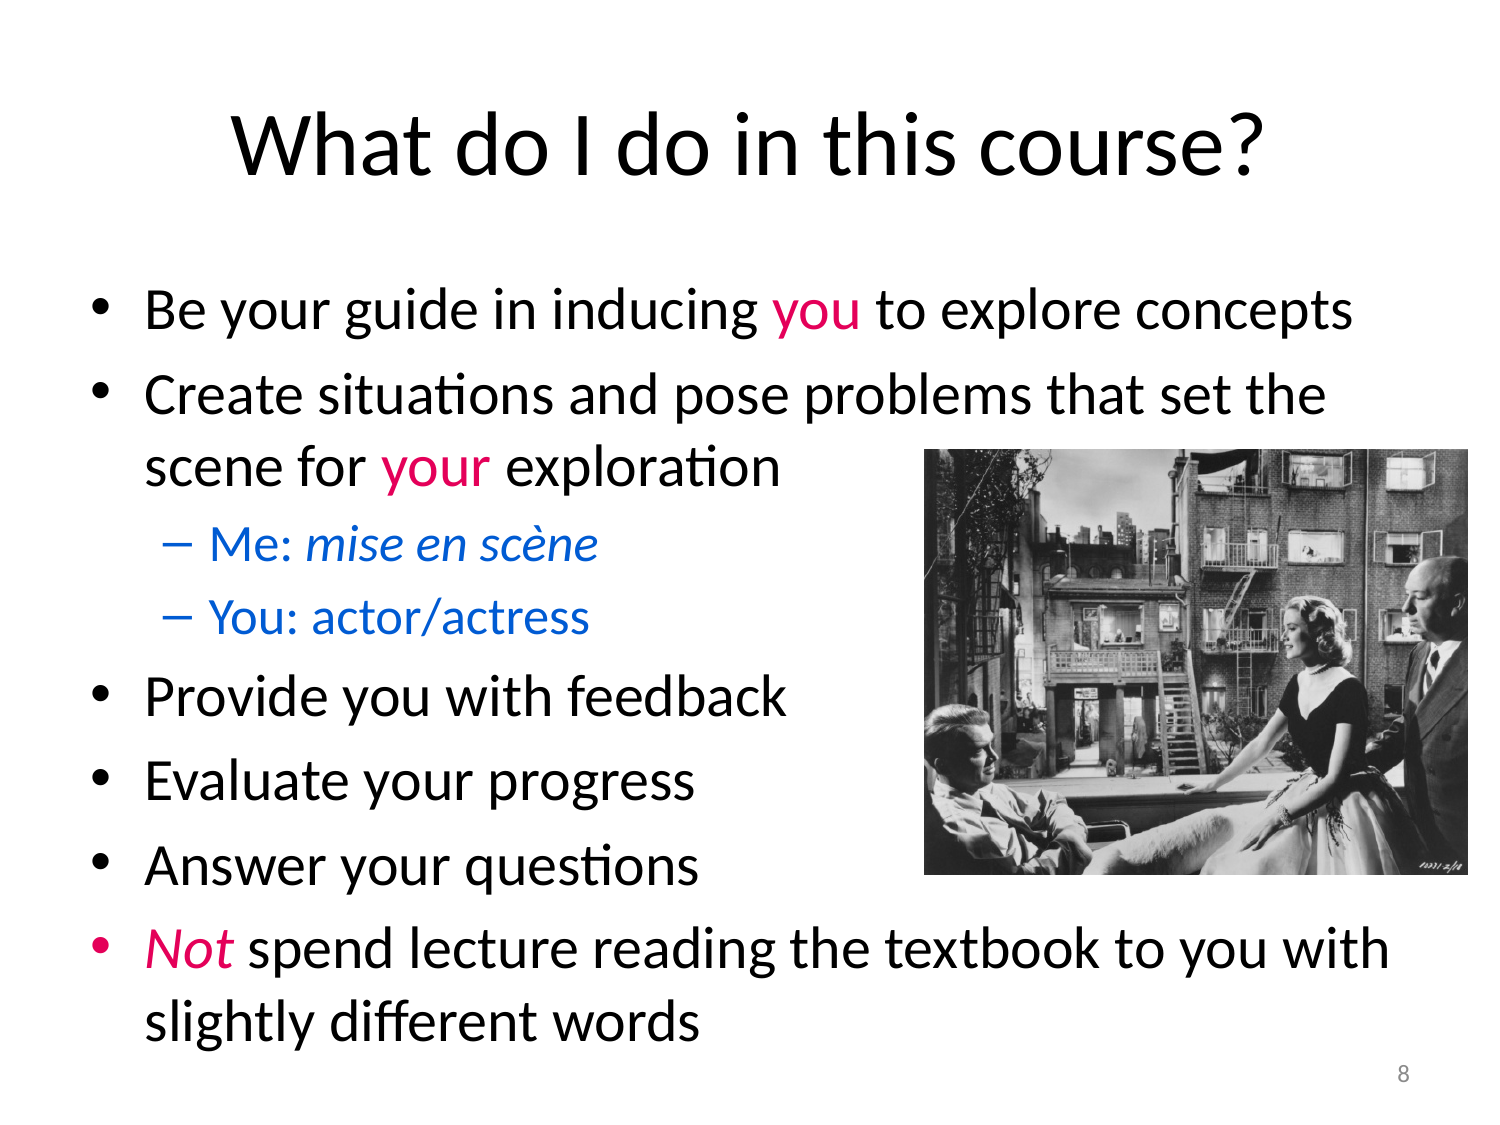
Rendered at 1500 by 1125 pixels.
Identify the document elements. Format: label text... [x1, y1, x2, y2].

title What do I do in this course? [75, 45, 1425, 233]
list Be your guide in inducing you to explore concepts Create situations and pose problems that set the scene for your exploration Me: mise en scène You: actor/actress Provide you with feedback Evaluate your progress Answer your questions Not spend lecture reading the textbook to you with slightly different words [75, 262, 1425, 1063]
slide_number 8 [1074, 1042, 1425, 1103]
picture [924, 449, 1468, 876]
